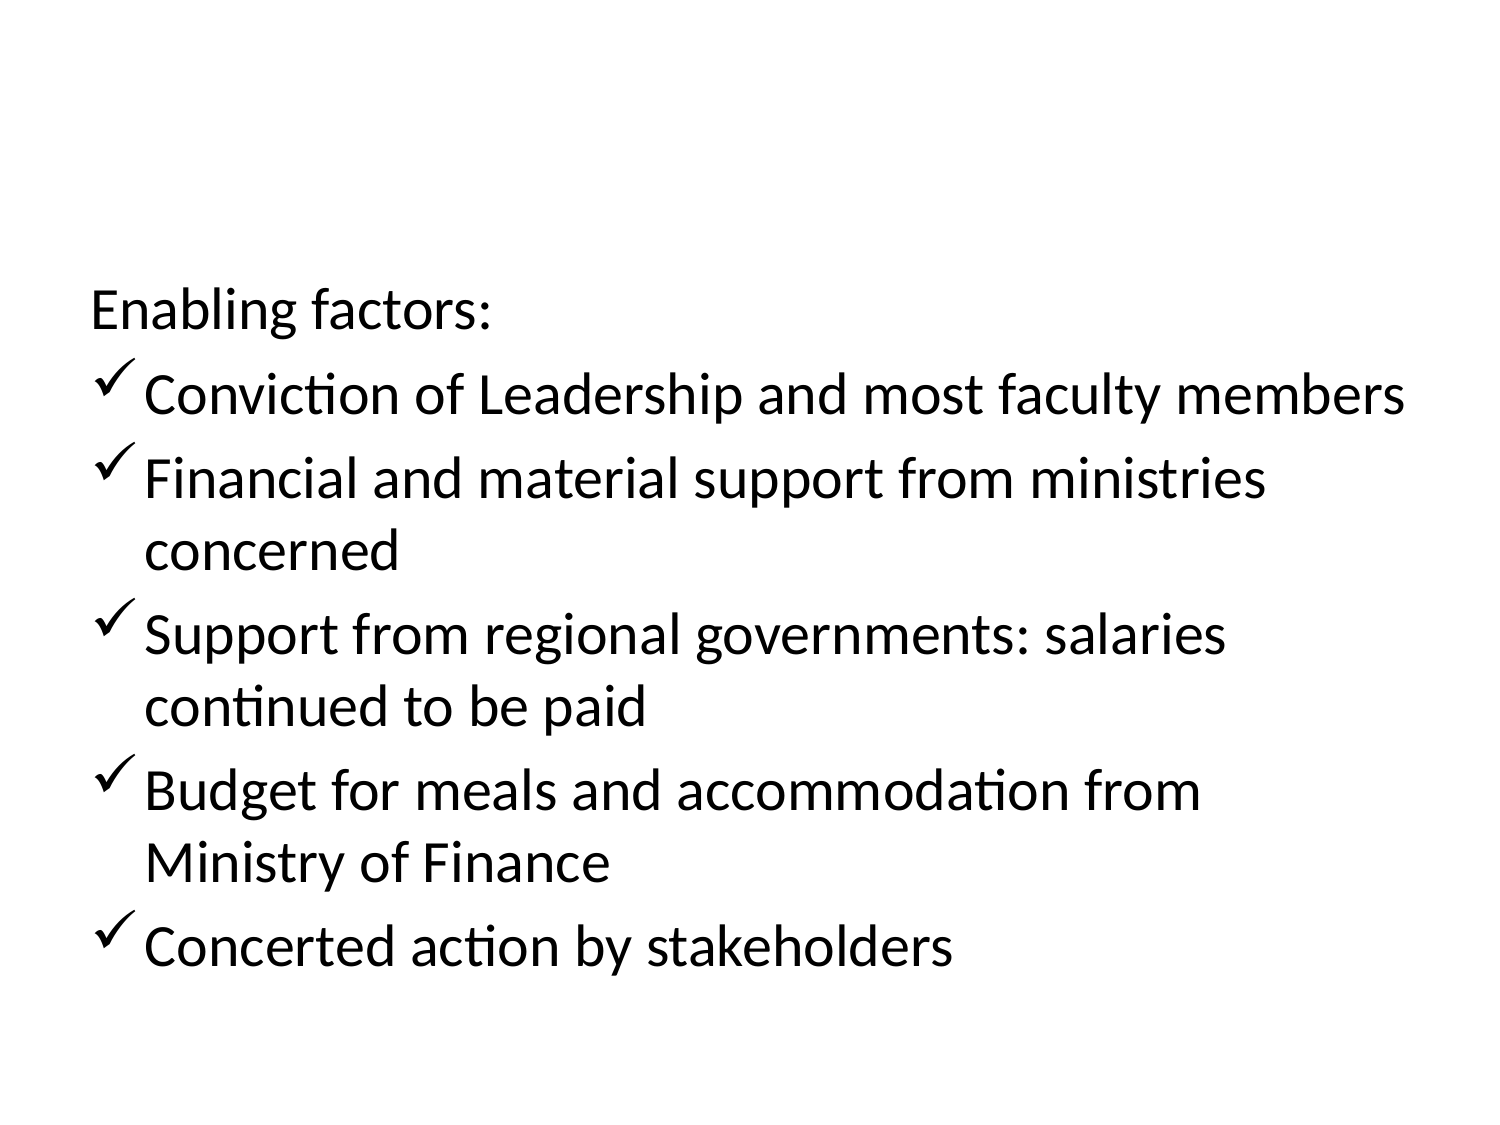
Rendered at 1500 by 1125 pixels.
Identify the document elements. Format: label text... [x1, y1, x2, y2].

list Enabling factors: Conviction of Leadership and most faculty members Financial and material support from ministries concerned Support from regional governments: salaries continued to be paid Budget for meals and accommodation from Ministry of Finance Concerted action by stakeholders [75, 262, 1425, 1005]
